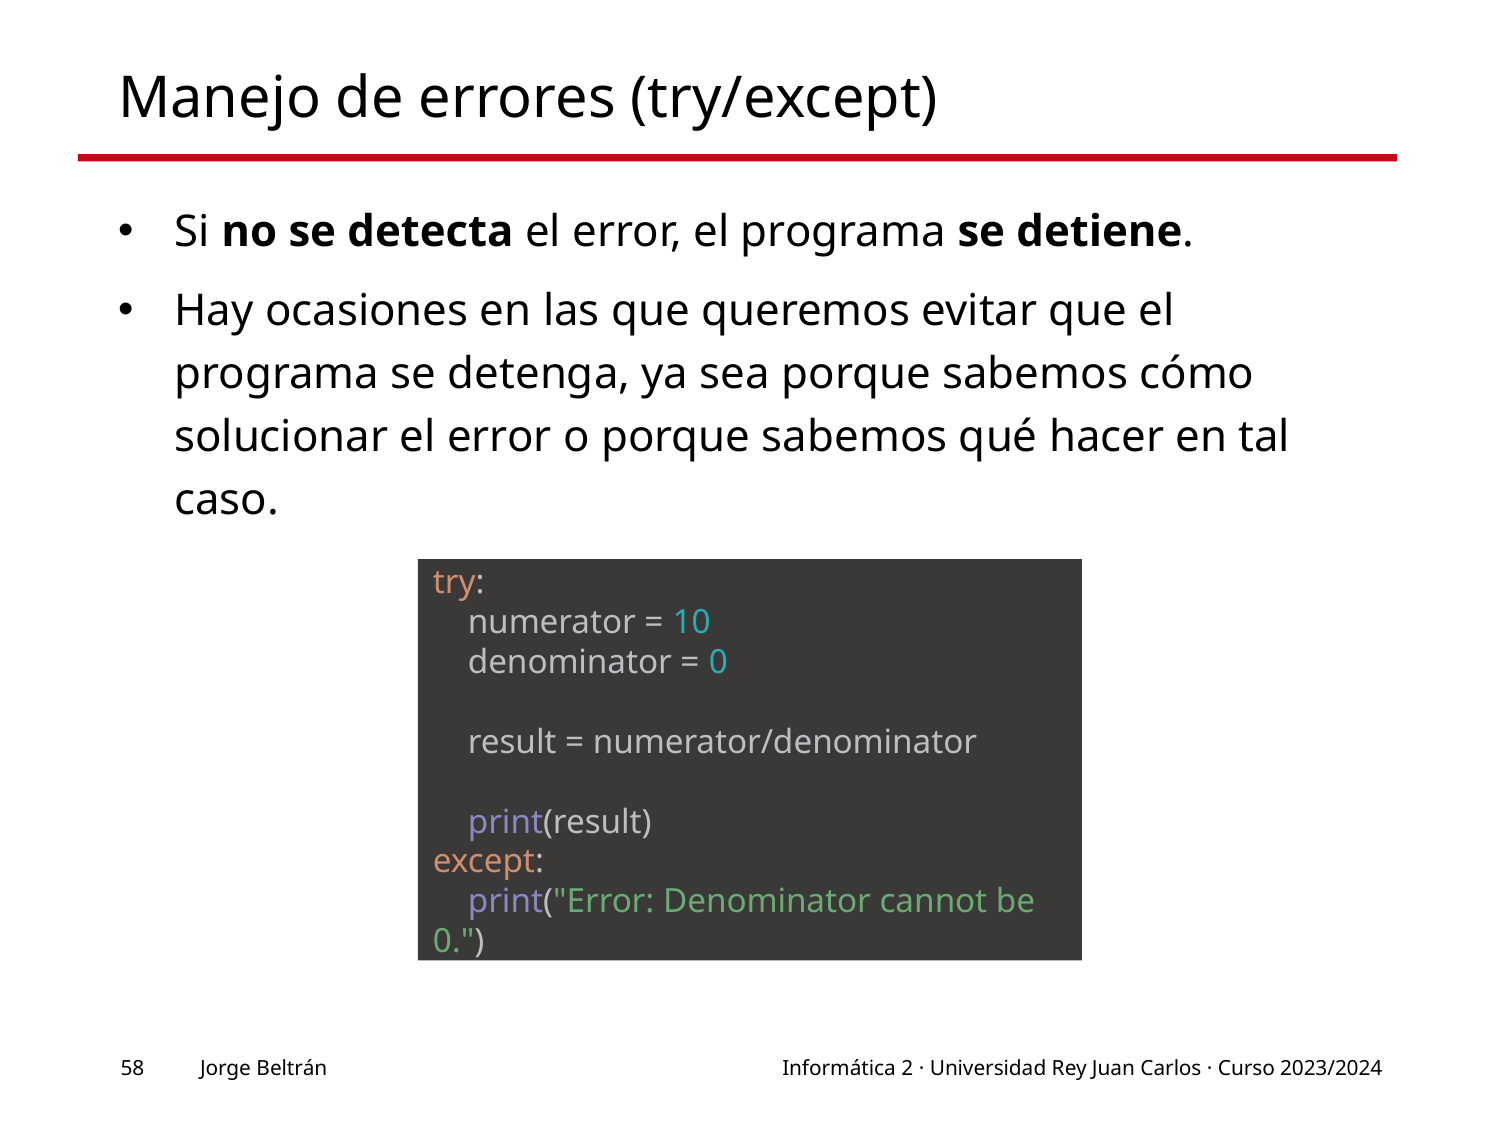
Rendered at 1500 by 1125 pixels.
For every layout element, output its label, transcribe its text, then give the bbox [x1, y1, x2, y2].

title Manejo de errores (try/except) [103, 59, 1397, 138]
list Si no se detecta el error, el programa se detiene. Hay ocasiones en las que queremos evitar que el programa se detenga, ya sea porque sabemos cómo solucionar el error o porque sabemos qué hacer en tal caso. [103, 185, 1397, 1014]
text_box try: numerator = 10 denominator = 0 result = numerator/denominator print(result) except: print("Error: Denominator cannot be 0.") [417, 558, 1083, 962]
